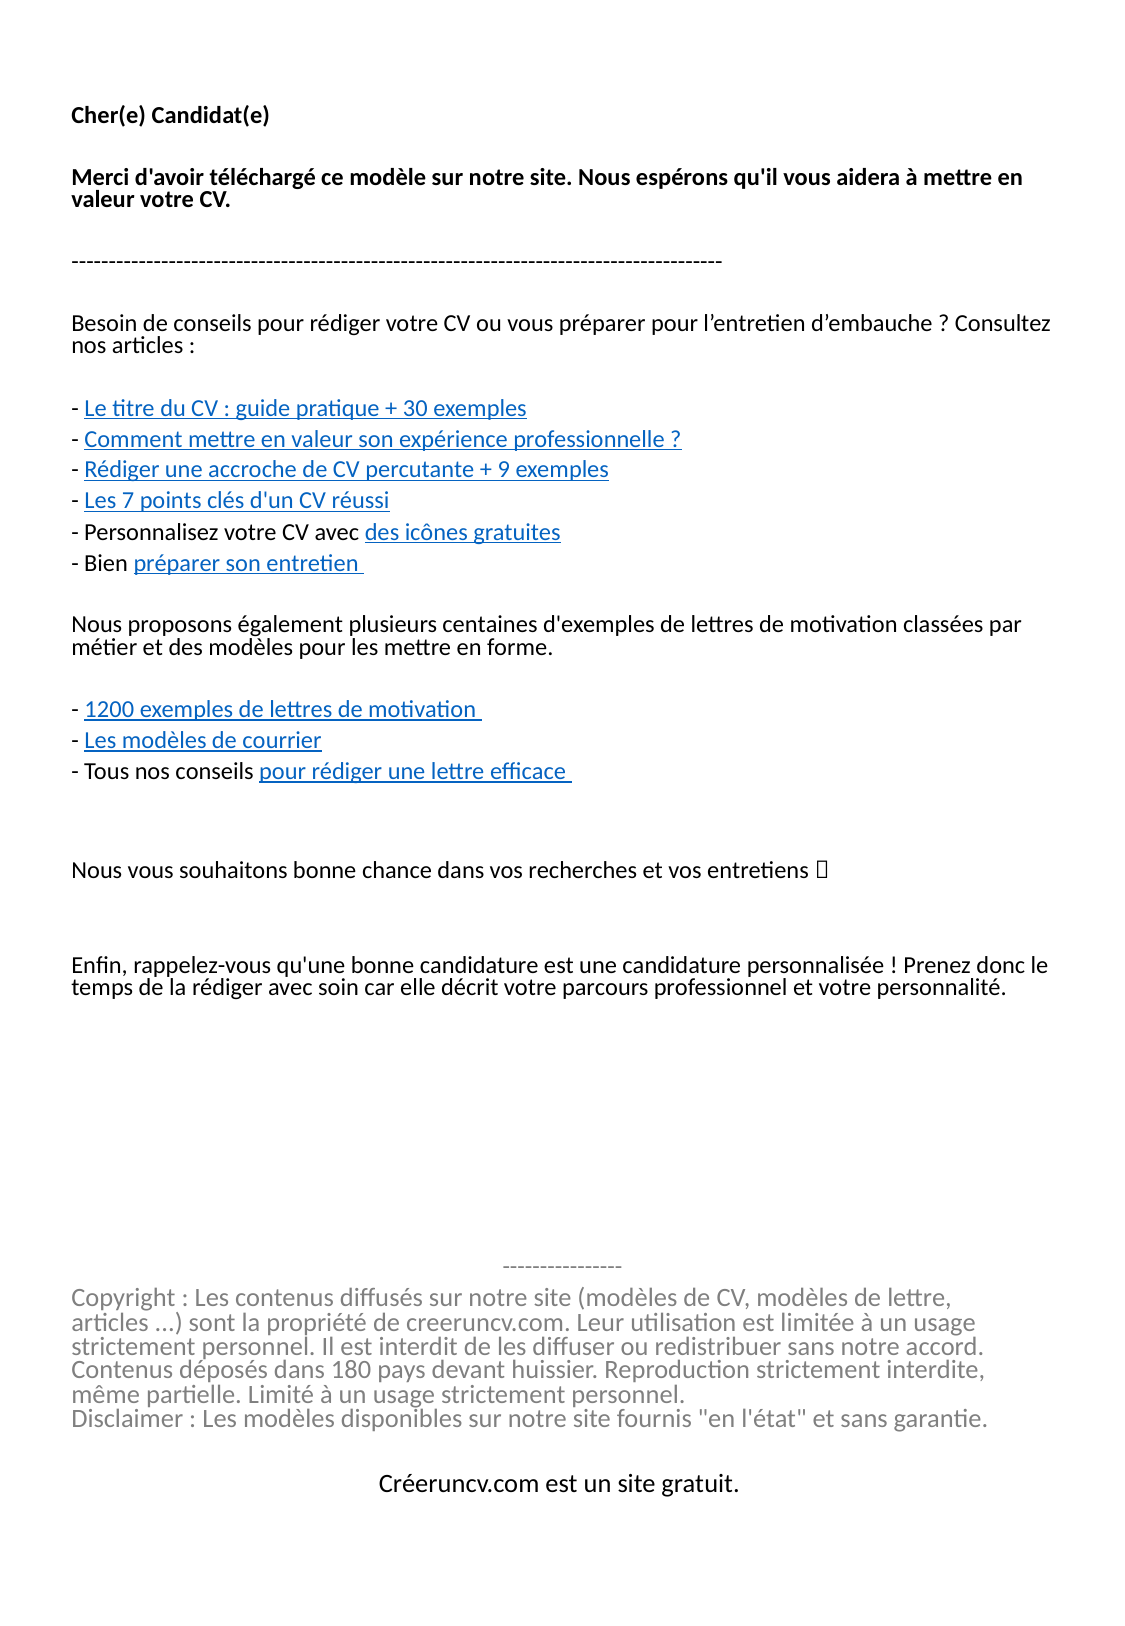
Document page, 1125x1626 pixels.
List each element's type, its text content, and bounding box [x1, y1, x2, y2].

list Cher(e) Candidat(e) Merci d'avoir téléchargé ce modèle sur notre site. Nous espérons qu'il vous aidera à mettre en valeur votre CV. --------------------------------------------------------------------------------------- Besoin de conseils pour rédiger votre CV ou vous préparer pour l’entretien d’embauche ? Consultez nos articles : - Le titre du CV : guide pratique + 30 exemples - Comment mettre en valeur son expérience professionnelle ? - Rédiger une accroche de CV percutante + 9 exemples - Les 7 points clés d'un CV réussi - Personnalisez votre CV avec des icônes gratuites - Bien préparer son entretien Nous proposons également plusieurs centaines d'exemples de lettres de motivation classées par métier et des modèles pour les mettre en forme. - 1200 exemples de lettres de motivation - Les modèles de courrier - Tous nos conseils pour rédiger une lettre efficace Nous vous souhaitons bonne chance dans vos recherches et vos entretiens  Enfin, rappelez-vous qu'une bonne candidature est une candidature personnalisée ! Prenez donc le temps de la rédiger avec soin car elle décrit votre parcours professionnel et votre personnalité. ---------------- Copyright : Les contenus diffusés sur notre site (modèles de CV, modèles de lettre, articles ...) sont la propriété de creeruncv.com. Leur utilisation est limitée à un usage strictement personnel. Il est interdit de les diffuser ou redistribuer sans notre accord. Contenus déposés dans 180 pays devant huissier. Reproduction strictement interdite, même partielle. Limité à un usage strictement personnel. Disclaimer : Les modèles disponibles sur notre site fournis "en l'état" et sans garantie. Créeruncv.com est un site gratuit. [56, 98, 1069, 1521]
